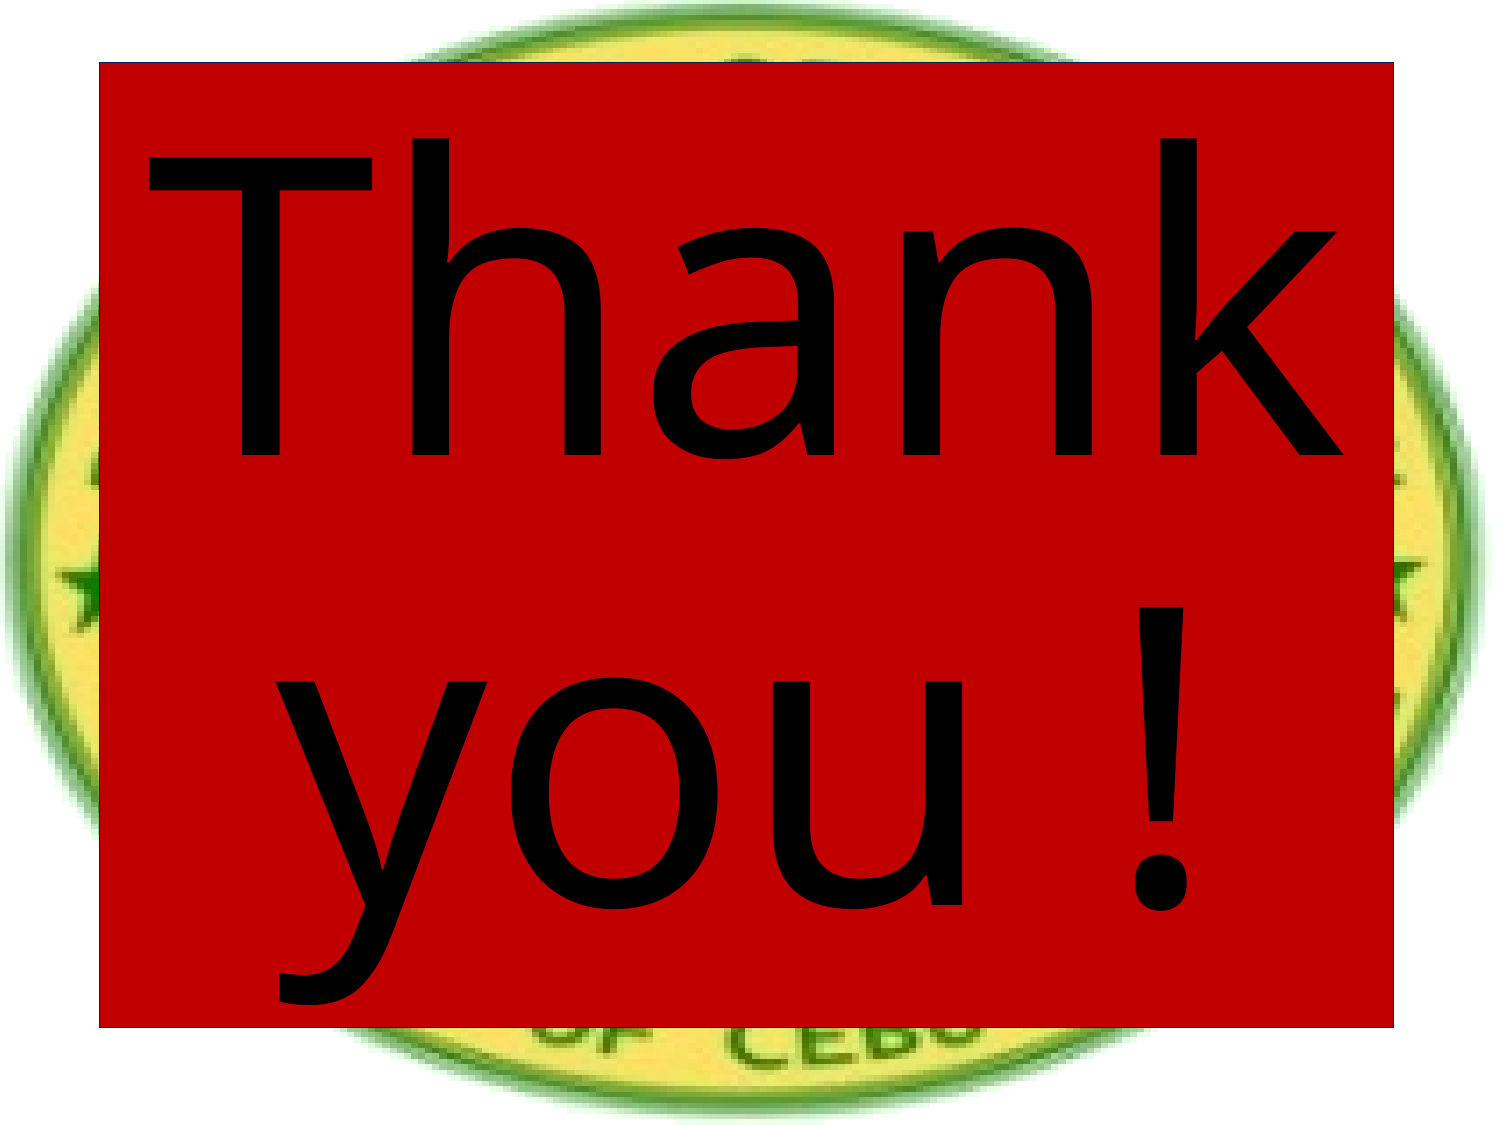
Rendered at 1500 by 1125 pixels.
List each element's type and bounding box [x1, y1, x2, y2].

list [0, 0, 1500, 1125]
